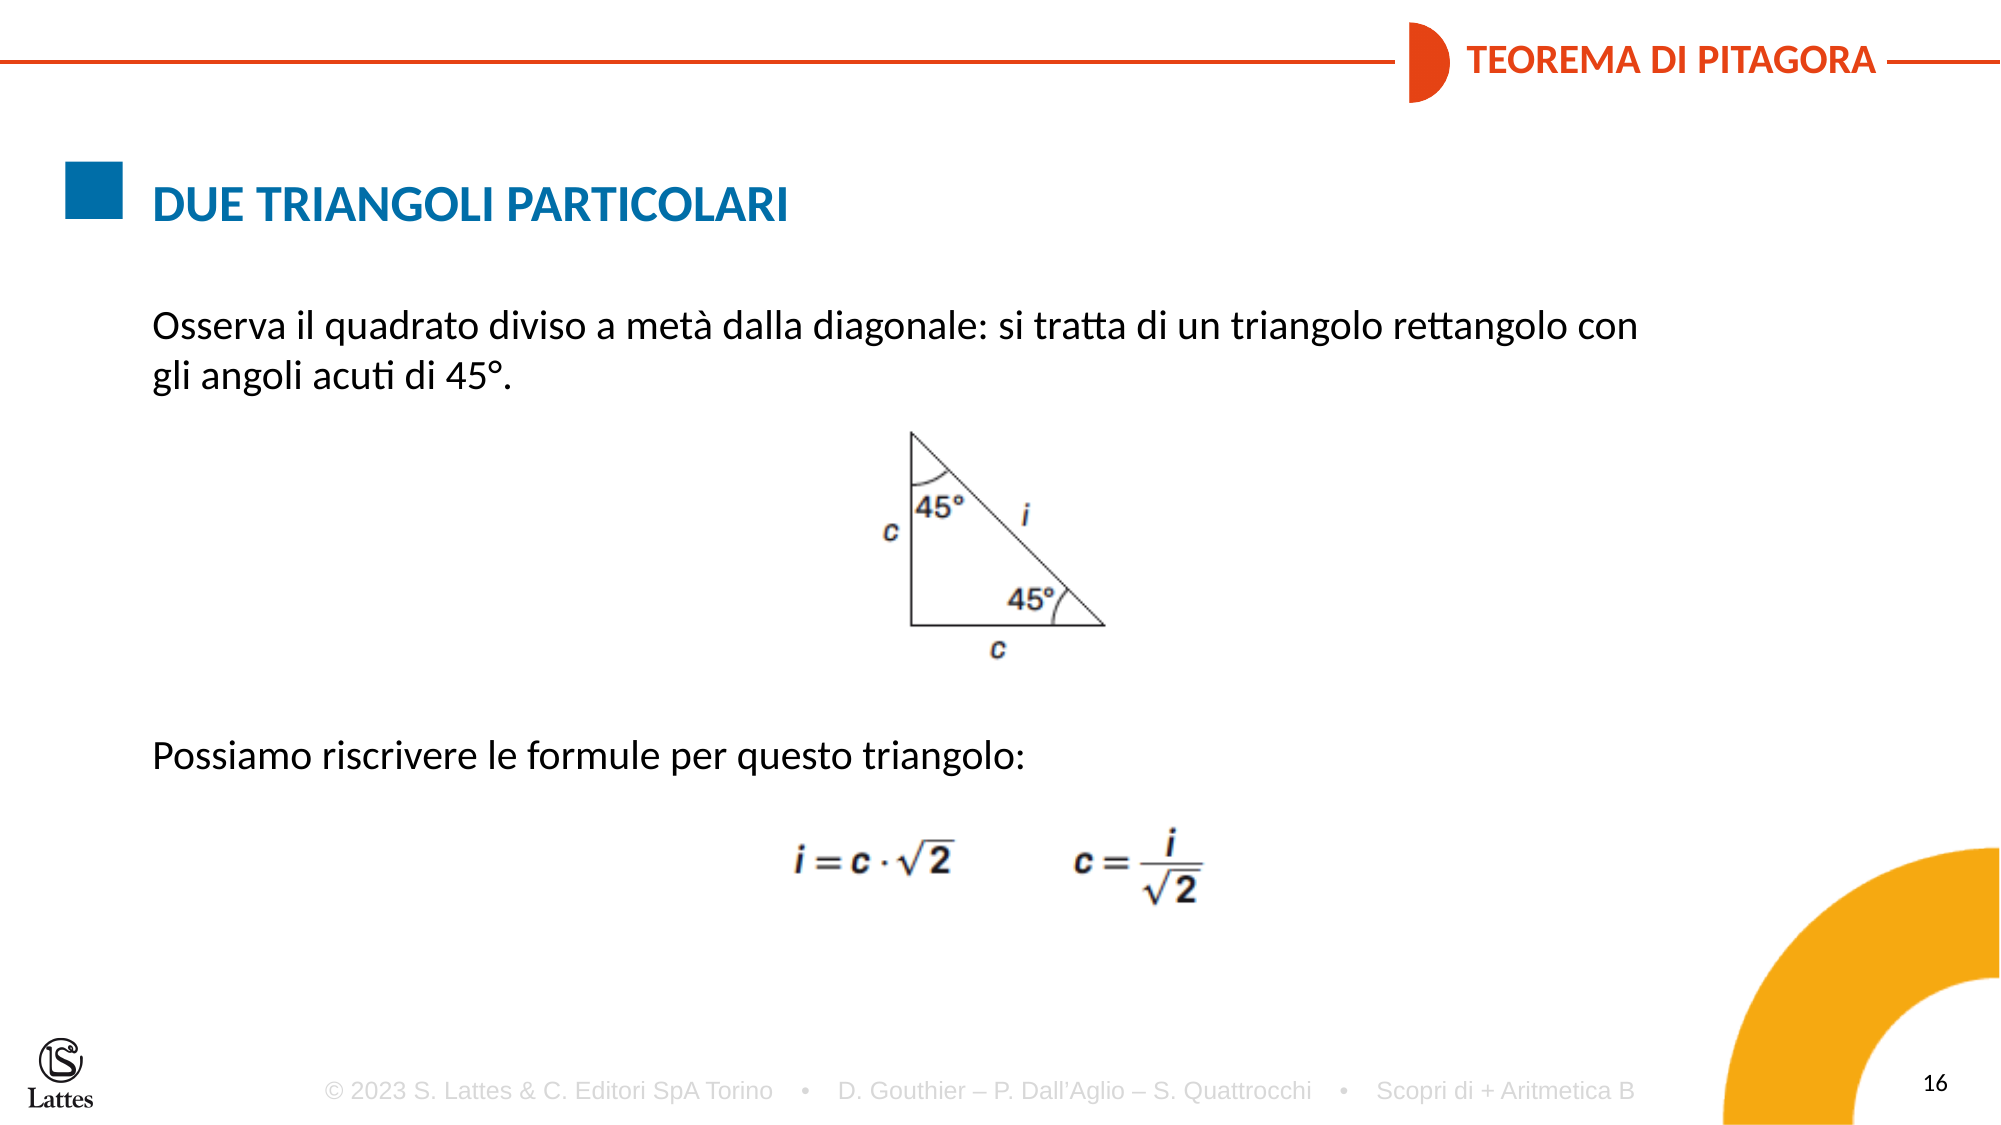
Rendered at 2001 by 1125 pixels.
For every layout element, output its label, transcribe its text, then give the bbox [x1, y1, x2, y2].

picture [873, 409, 1127, 669]
picture [27, 1037, 93, 1108]
picture [1724, 848, 2001, 1125]
picture [1409, 22, 1450, 103]
text_box DUE TRIANGOLI PARTICOLARI [137, 166, 1455, 244]
picture [777, 813, 1222, 925]
text_box Osserva il quadrato diviso a metà dalla diagonale: si tratta di un triangolo rettangolo con gli angoli acuti di 45°. Possiamo riscrivere le formule per questo triangolo: [137, 290, 1661, 782]
text_box [65, 161, 123, 219]
